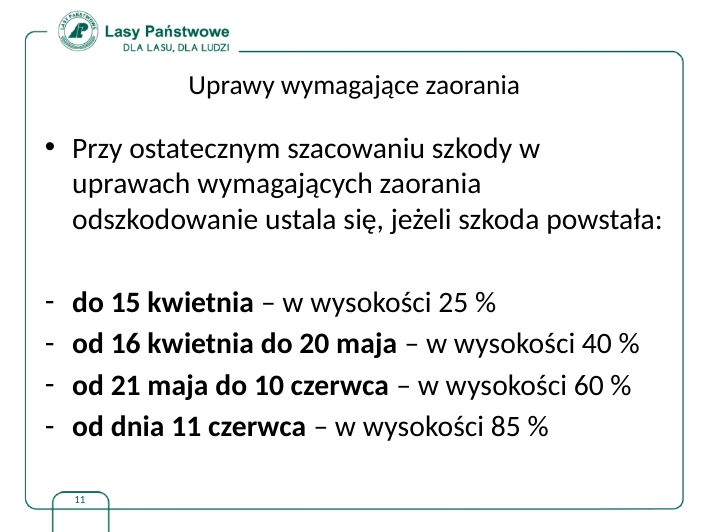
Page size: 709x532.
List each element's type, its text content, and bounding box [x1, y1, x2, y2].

title Uprawy wymagające zaorania [35, 39, 674, 124]
picture [0, 0, 709, 532]
slide_number 11 [53, 496, 107, 502]
list Przy ostatecznym szacowaniu szkody w uprawach wymagających zaorania odszkodowanie ustala się, jeżeli szkoda powstała: do 15 kwietnia – w wysokości 25 % od 16 kwietnia do 20 maja – w wysokości 40 % od 21 maja do 10 czerwca – w wysokości 60 % od dnia 11 czerwca – w wysokości 85 % [35, 124, 674, 475]
